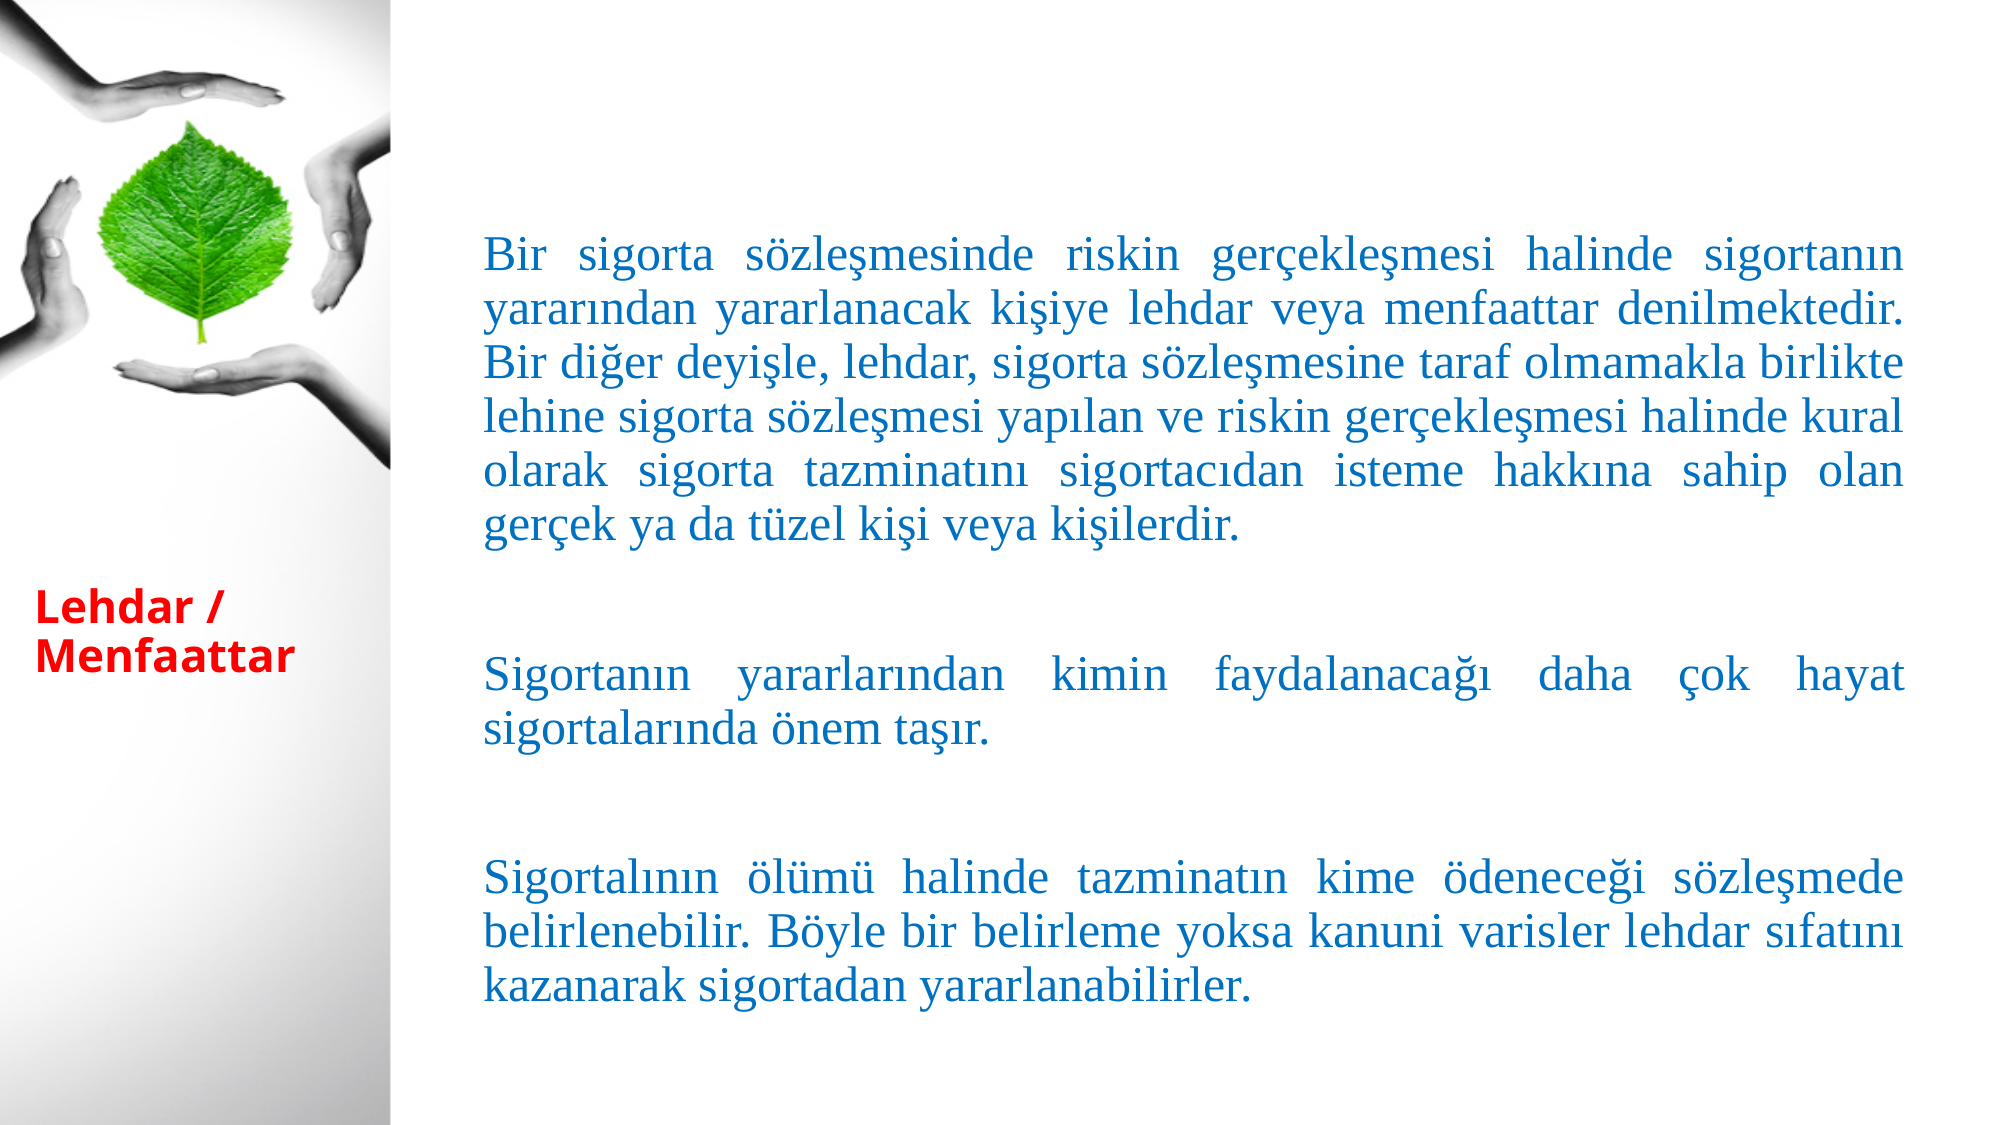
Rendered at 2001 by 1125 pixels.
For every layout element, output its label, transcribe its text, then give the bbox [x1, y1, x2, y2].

picture [0, 0, 2001, 1125]
list Bir sigorta sözleşmesinde riskin gerçekleşmesi halinde sigortanın yararından yararlanacak kişiye lehdar veya menfaattar denilmektedir. Bir diğer deyişle, lehdar, sigorta sözleşmesine taraf olmamakla birlikte lehine sigorta sözleşmesi yapılan ve riskin gerçekleşmesi halinde kural olarak sigorta tazminatını sigortacıdan isteme hakkına sahip olan gerçek ya da tüzel kişi veya kişilerdir. Sigortanın yararlarından kimin faydalanacağı daha çok hayat sigortalarında önem taşır. Sigortalının ölümü halinde tazminatın kime ödeneceği sözleşmede belirlenebilir. Böyle bir belirleme yoksa kanuni varisler lehdar sıfatını kazanarak sigortadan yararlanabilirler. [468, 219, 1922, 1021]
title Lehdar / Menfaattar [19, 574, 386, 692]
